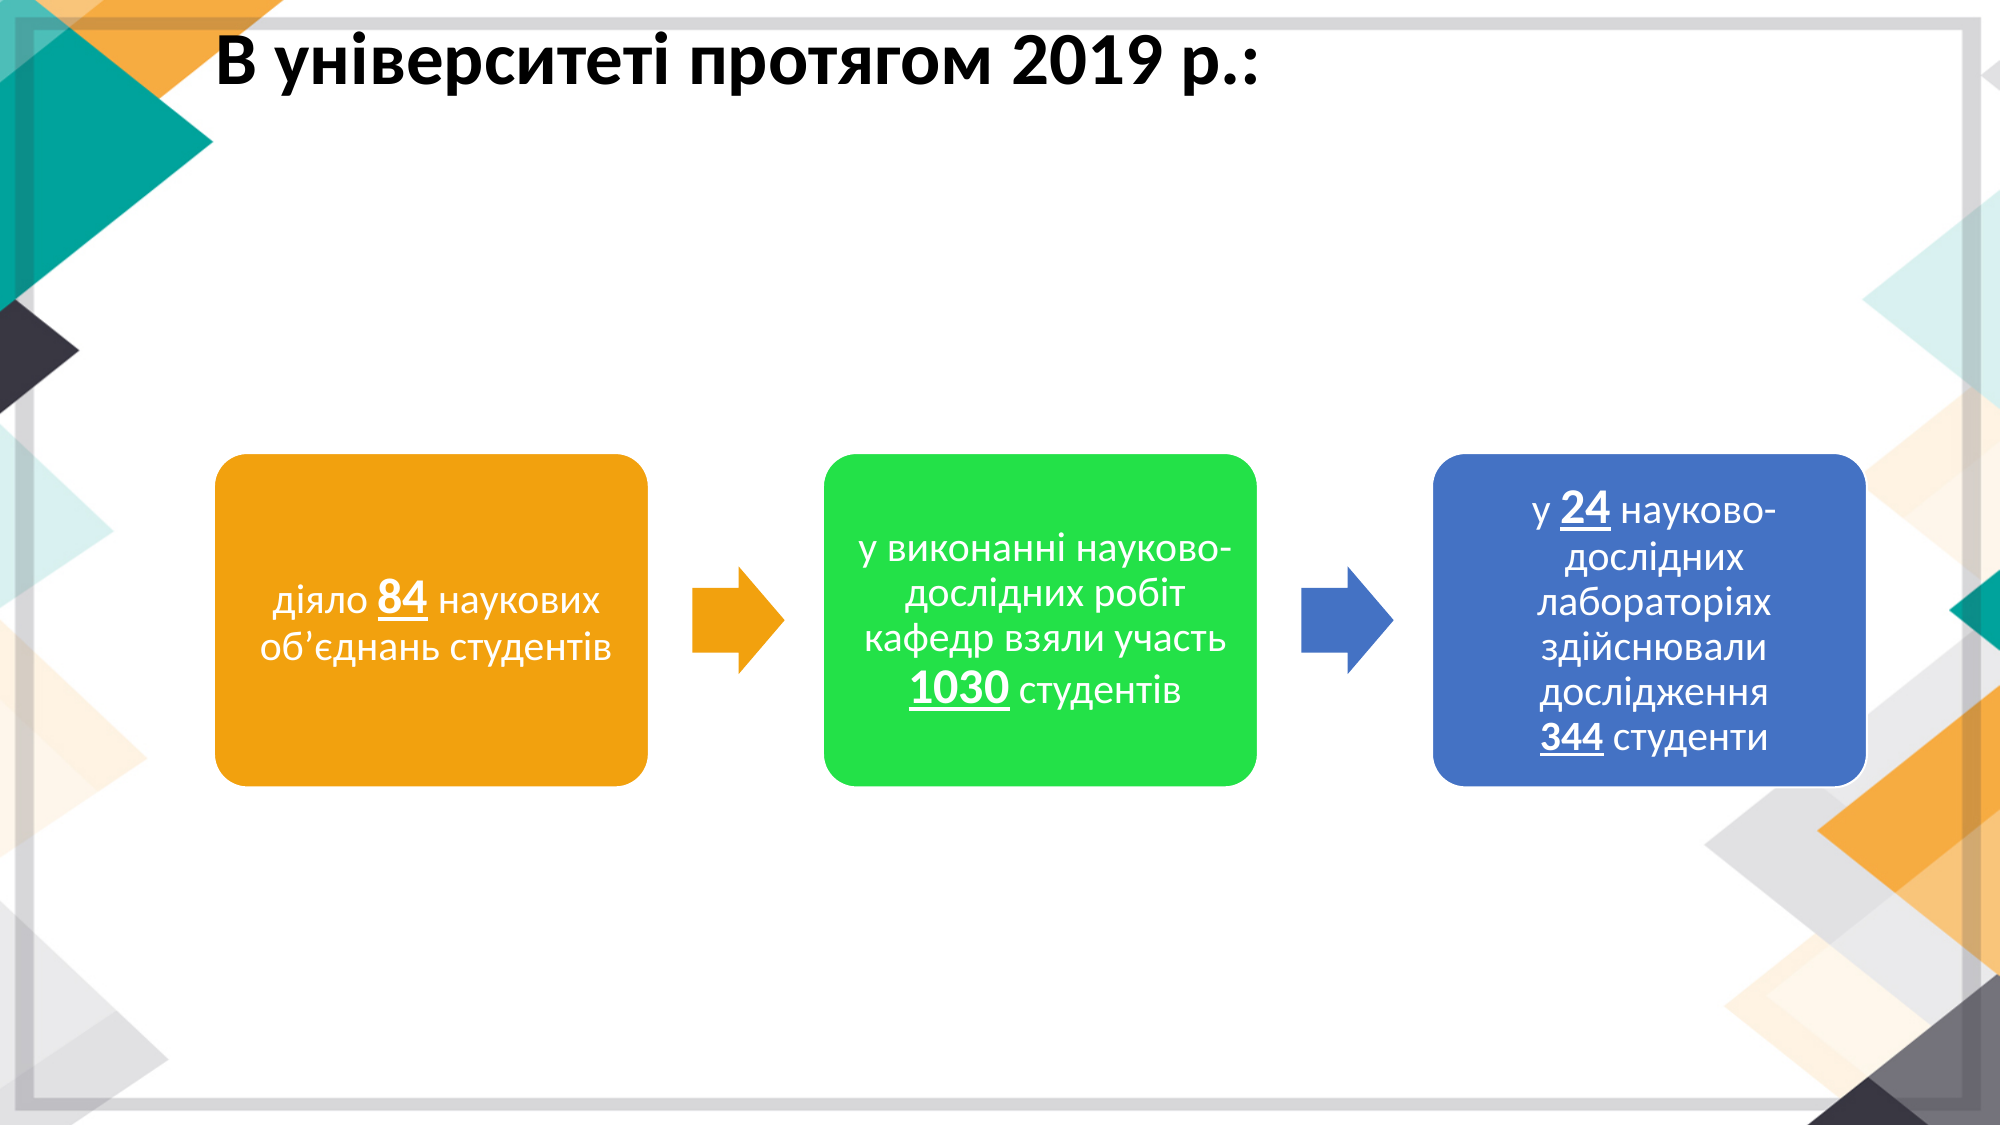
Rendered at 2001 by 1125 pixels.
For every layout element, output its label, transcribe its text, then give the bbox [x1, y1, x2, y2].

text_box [212, 223, 1869, 1018]
title В університеті протягом 2019 р.: [200, 7, 1926, 114]
picture [0, 0, 2000, 1125]
